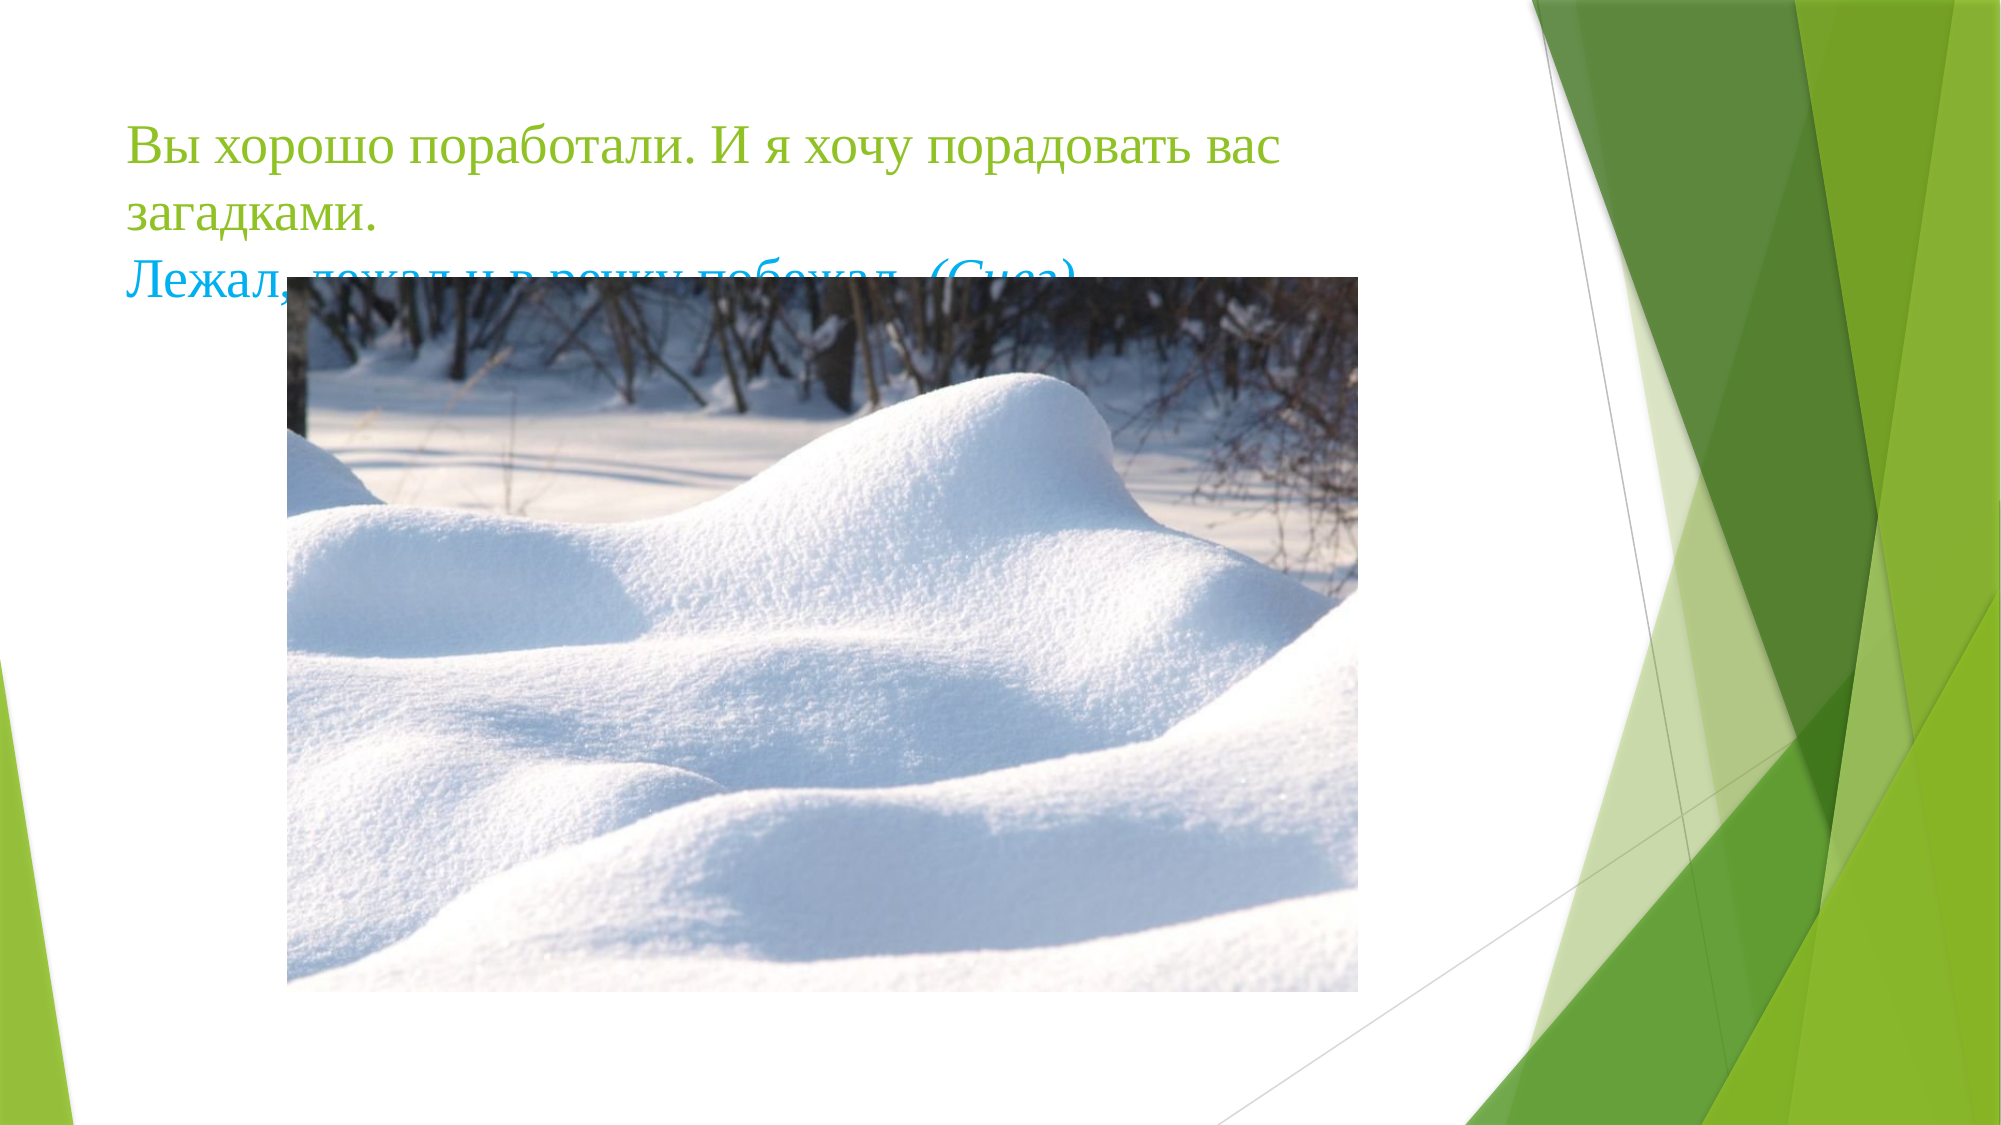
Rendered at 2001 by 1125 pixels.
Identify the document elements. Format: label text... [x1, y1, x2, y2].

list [287, 276, 1359, 992]
title Вы хорошо поработали. И я хочу порадовать вас загадками. Лежал, лежал и в речку побежал. (Снег) [111, 99, 1522, 317]
